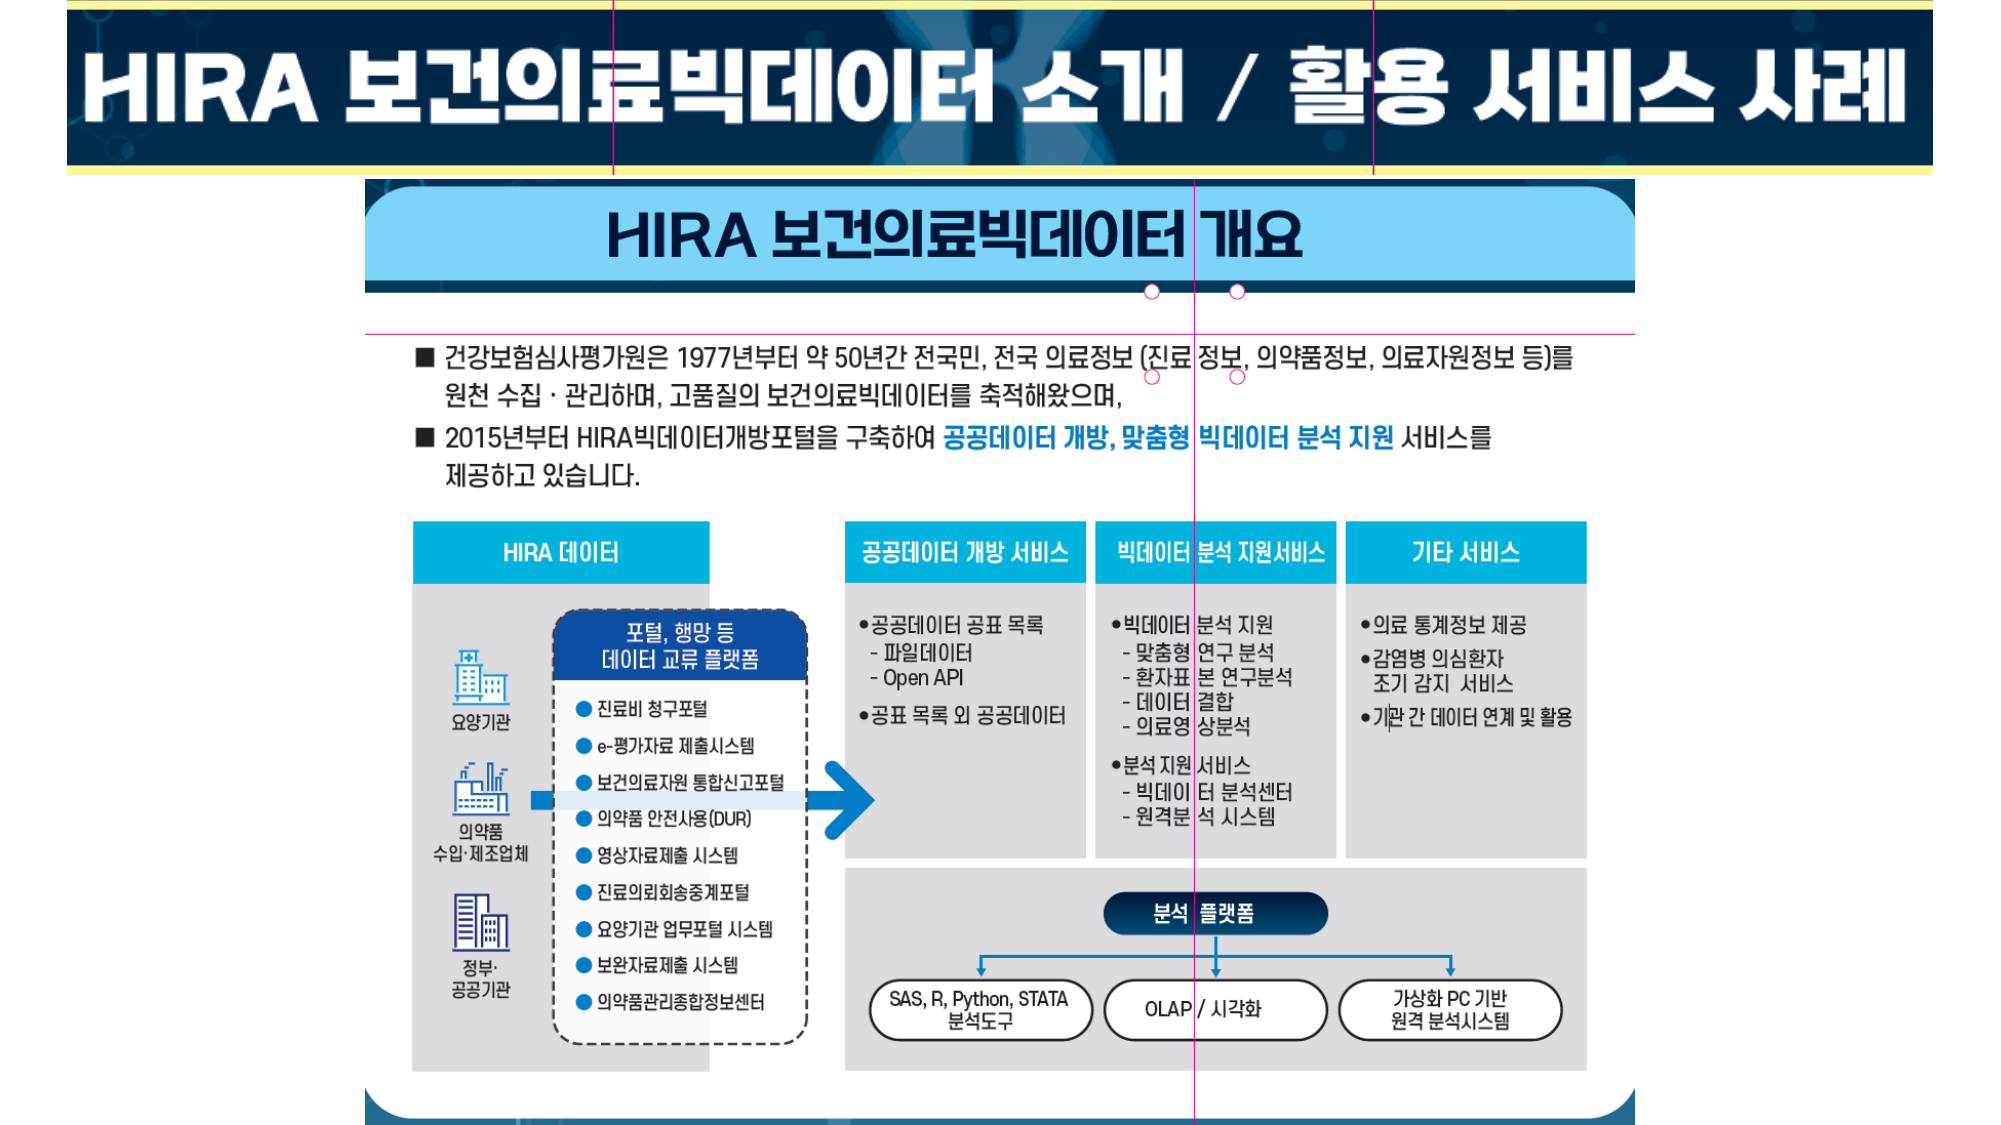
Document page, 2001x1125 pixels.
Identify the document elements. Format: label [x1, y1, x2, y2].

picture [365, 179, 1635, 1125]
picture [67, 0, 1933, 175]
